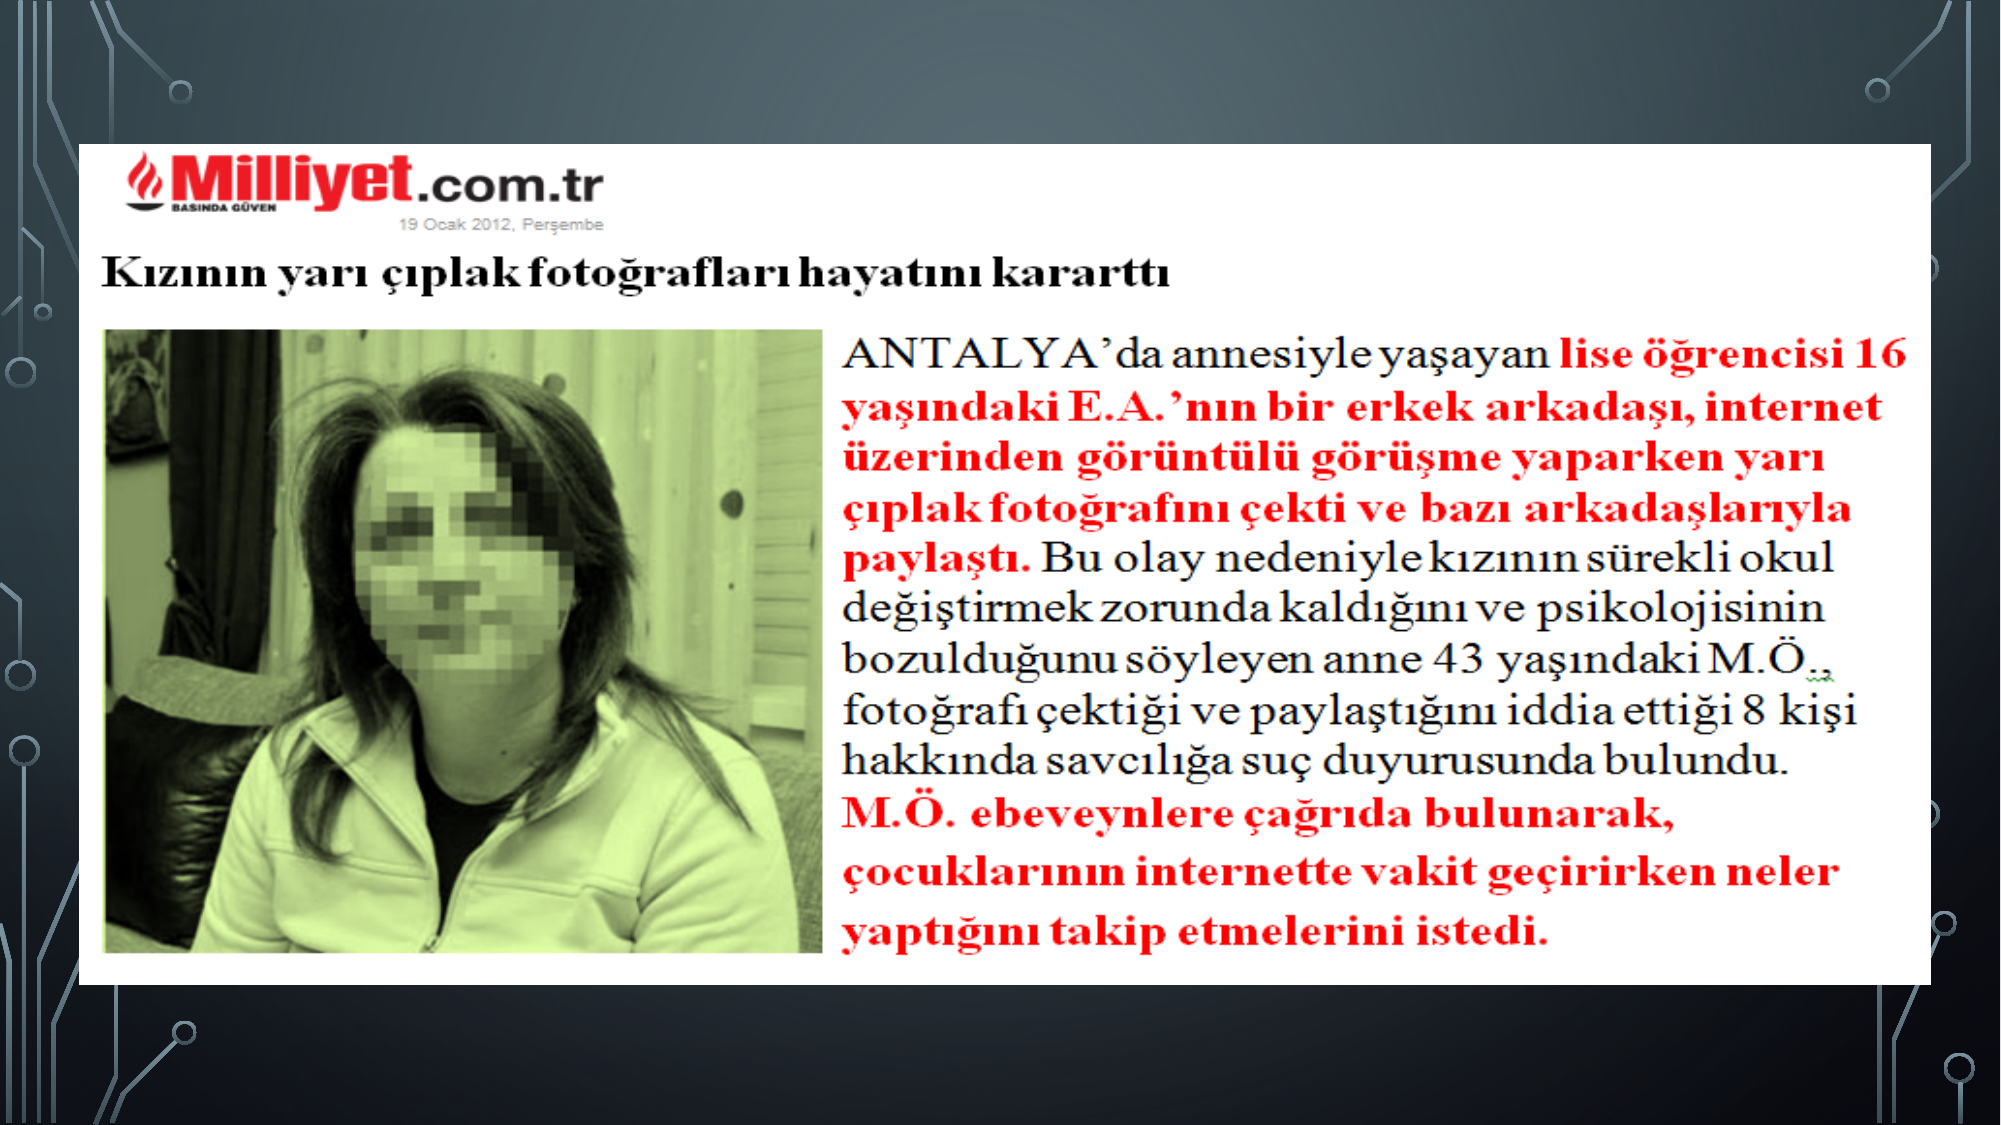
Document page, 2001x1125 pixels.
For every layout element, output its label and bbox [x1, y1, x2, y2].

picture [79, 144, 1931, 986]
